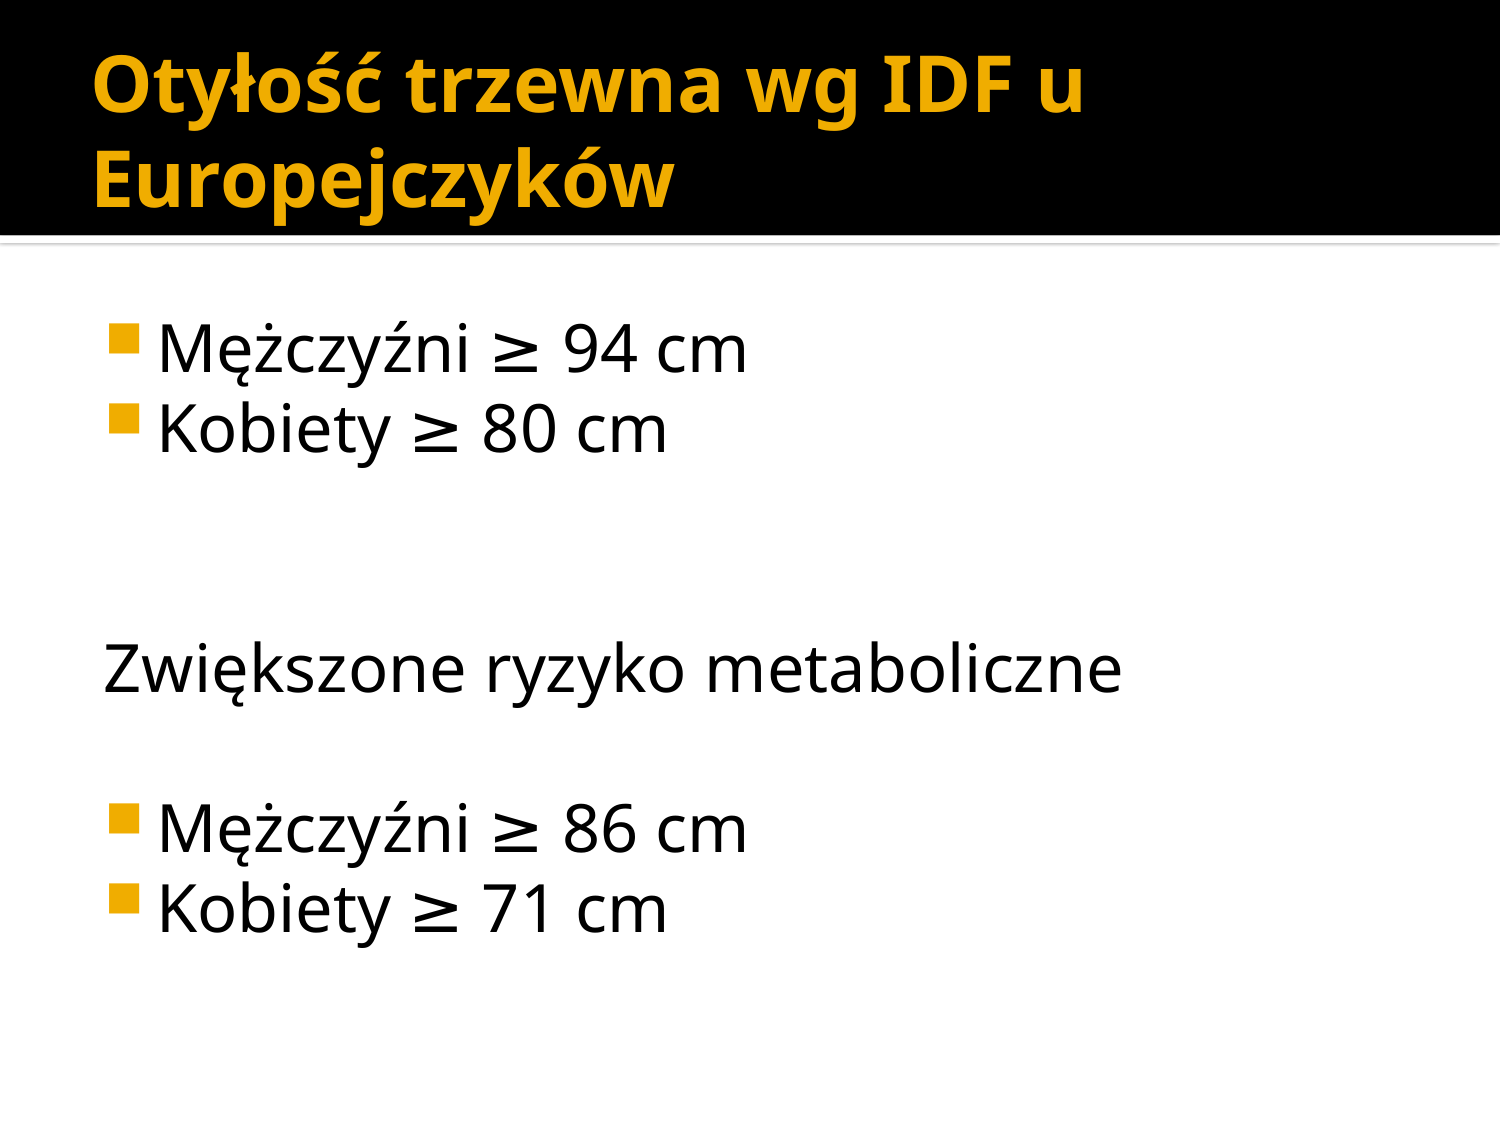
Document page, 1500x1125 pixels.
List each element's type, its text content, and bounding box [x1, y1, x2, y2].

list Mężczyźni ≥ 94 cm Kobiety ≥ 80 cm Zwiększone ryzyko metaboliczne Mężczyźni ≥ 86 cm Kobiety ≥ 71 cm [75, 291, 1425, 1050]
title Otyłość trzewna wg IDF u Europejczyków [75, 25, 1425, 231]
